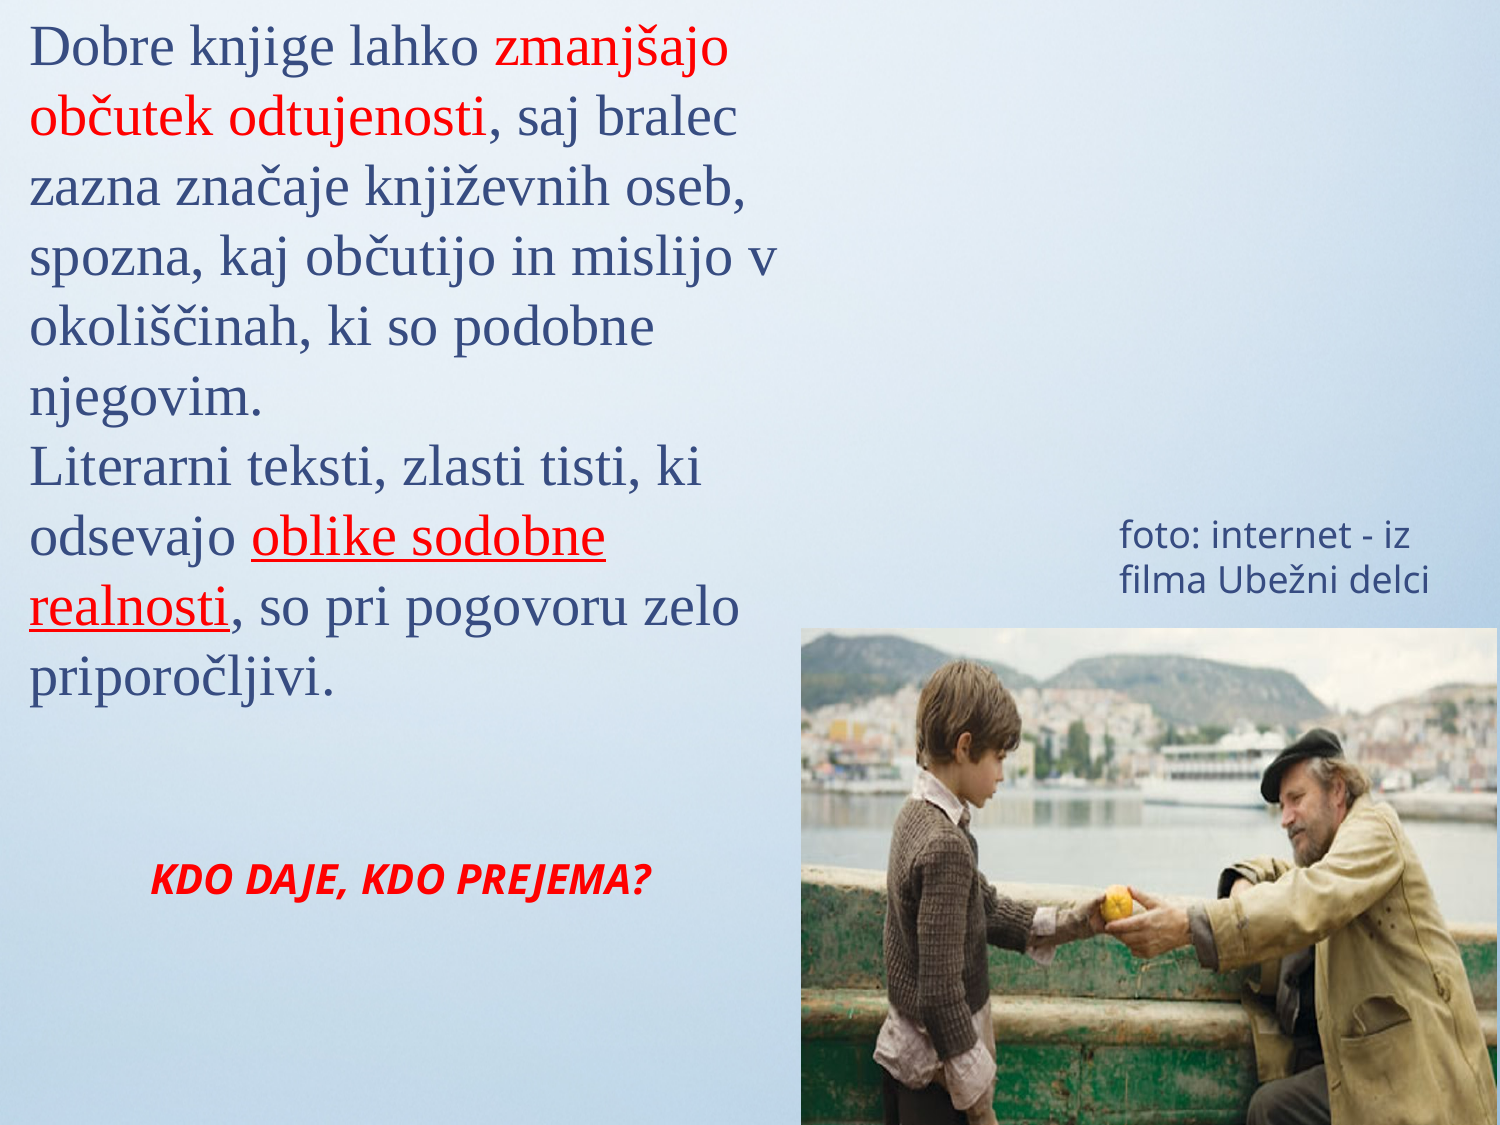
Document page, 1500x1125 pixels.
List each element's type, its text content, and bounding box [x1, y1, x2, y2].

text_box Dobre knjige lahko zmanjšajo občutek odtujenosti, saj bralec zazna značaje književnih oseb, spozna, kaj občutijo in mislijo v okoliščinah, ki so podobne njegovim. Literarni teksti, zlasti tisti, ki odsevajo oblike sodobne realnosti, so pri pogovoru zelo priporočljivi. [14, 0, 833, 715]
text_box foto: internet - iz filma Ubežni delci [1104, 503, 1500, 609]
text_box KDO DAJE, KDO PREJEMA? [0, 846, 801, 911]
picture [0, 0, 1500, 1125]
